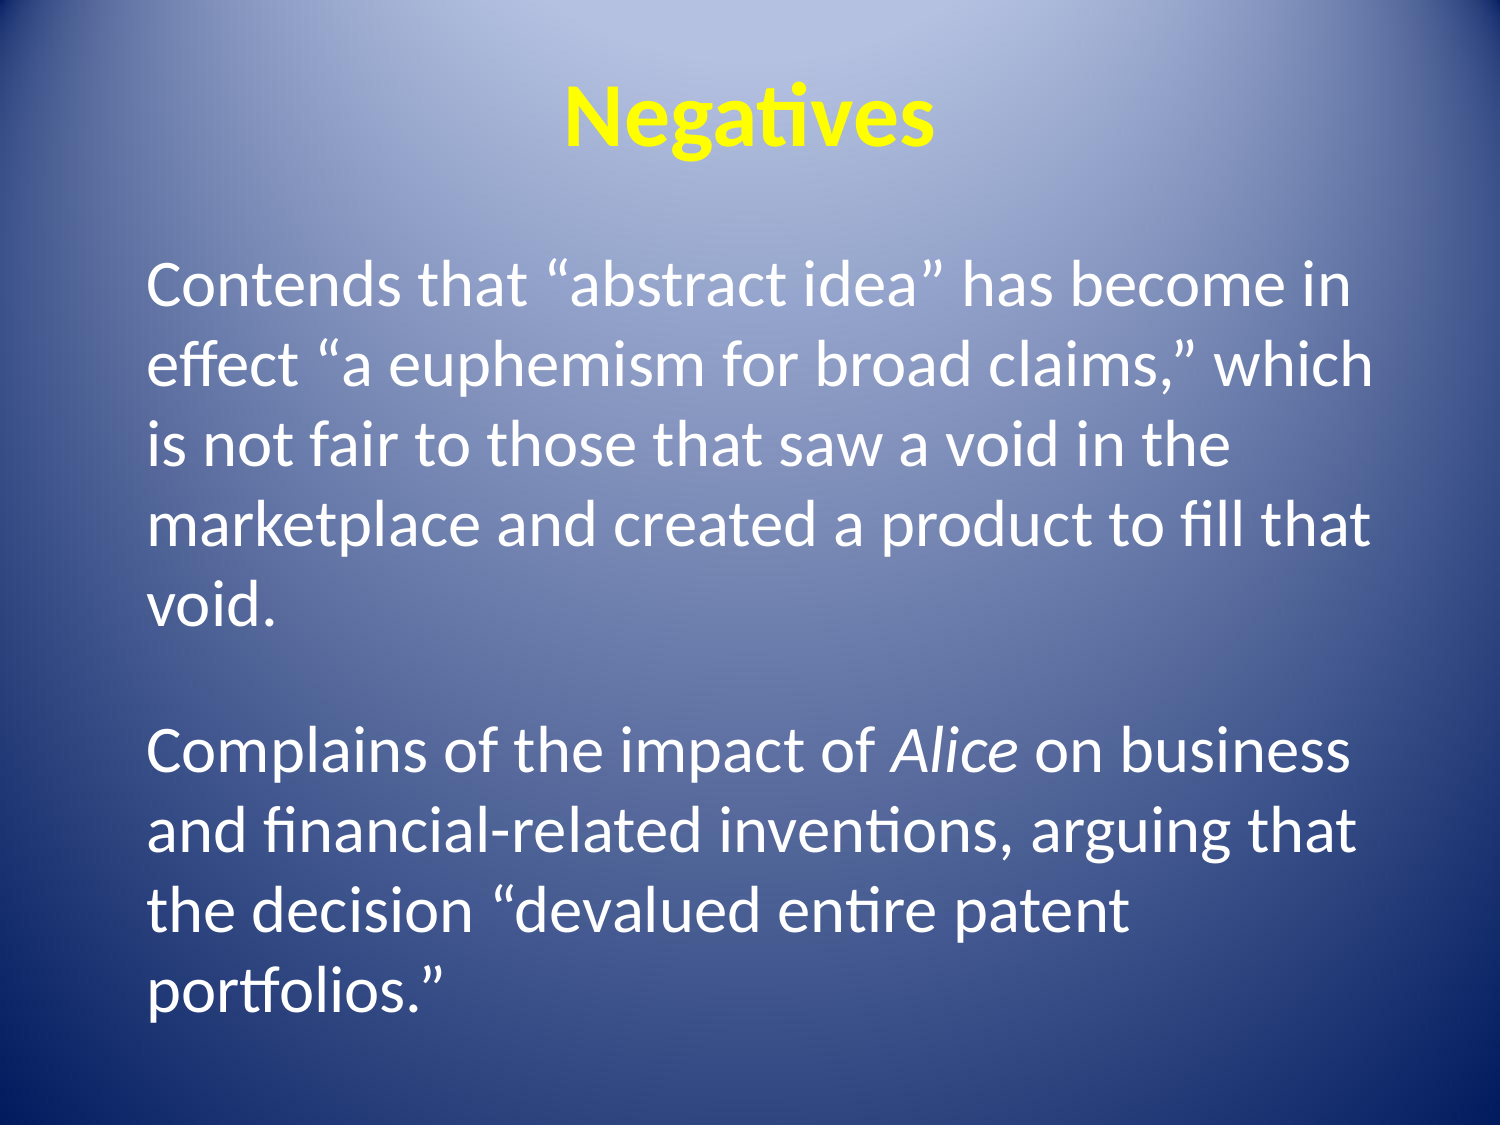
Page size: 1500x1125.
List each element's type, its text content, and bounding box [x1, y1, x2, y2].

picture [0, 0, 1500, 1125]
list Contends that “abstract idea” has become in effect “a euphemism for broad claims,” which is not fair to those that saw a void in the marketplace and created a product to fill that void. Complains of the impact of Alice on business and financial-related inventions, arguing that the decision “devalued entire patent portfolios.” [74, 232, 1426, 1076]
text_box Negatives [74, 45, 1425, 175]
